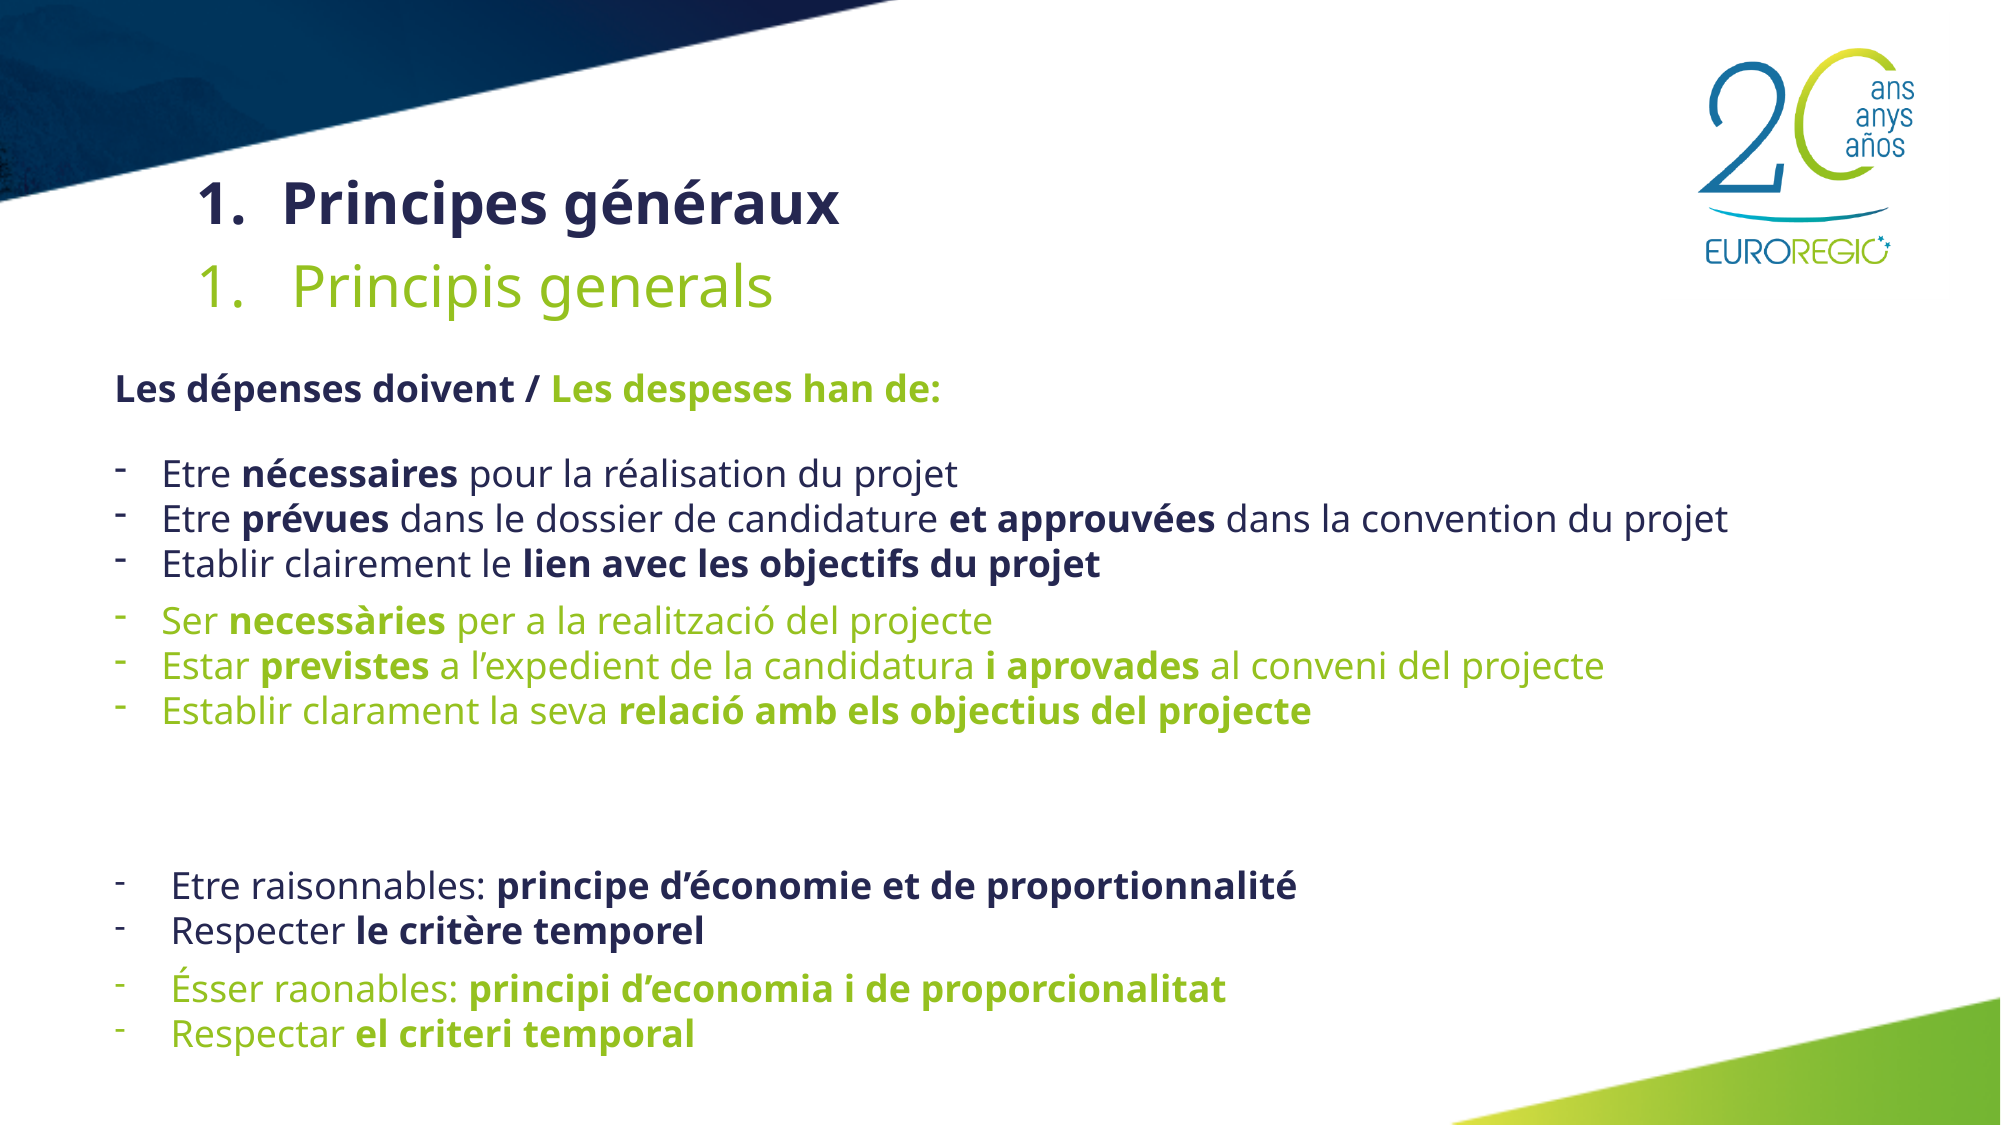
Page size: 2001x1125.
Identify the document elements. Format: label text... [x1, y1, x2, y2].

text_box Les dépenses doivent / Les despeses han de: Etre nécessaires pour la réalisation du projet Etre prévues dans le dossier de candidature et approuvées dans la convention du projet Etablir clairement le lien avec les objectifs du projet Ser necessàries per a la realització del projecte Estar previstes a l’expedient de la candidatura i aprovades al conveni del projecte Establir clarament la seva relació amb els objectius del projecte Etre raisonnables: principe d’économie et de proportionnalité Respecter le critère temporel Ésser raonables: principi d’economia i de proporcionalitat Respectar el criteri temporal [99, 357, 1949, 1125]
title [210, 92, 508, 158]
picture [1661, 12, 1950, 300]
text_box [168, 273, 1950, 1056]
text_box Principes généraux 1. Principis generals [182, 158, 856, 326]
